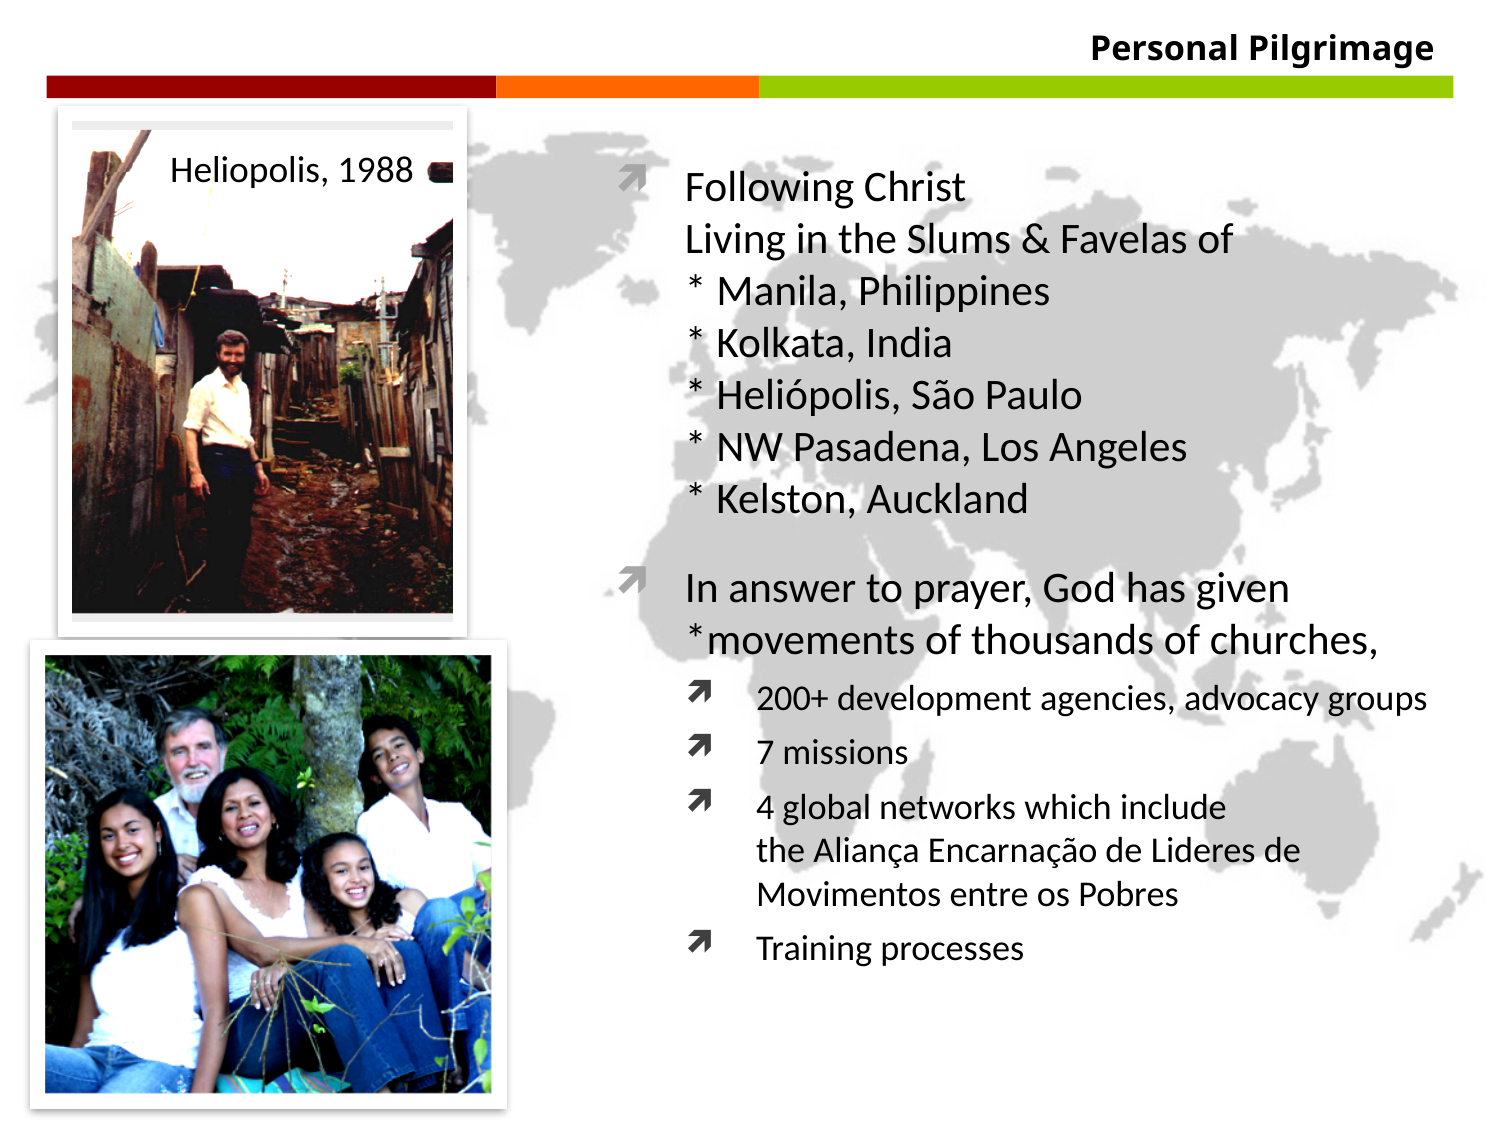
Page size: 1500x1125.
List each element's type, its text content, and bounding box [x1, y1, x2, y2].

title Personal Pilgrimage [1074, 0, 1481, 75]
list Following Christ Living in the Slums & Favelas of * Manila, Philippines * Kolkata, India * Heliópolis, São Paulo * NW Pasadena, Los Angeles * Kelston, Auckland In answer to prayer, God has given *movements of thousands of churches, 200+ development agencies, advocacy groups 7 missions 4 global networks which include the Aliança Encarnação de Lideres de Movimentos entre os Pobres Training processes [600, 149, 1453, 1005]
picture [71, 120, 454, 623]
picture [44, 654, 493, 1095]
